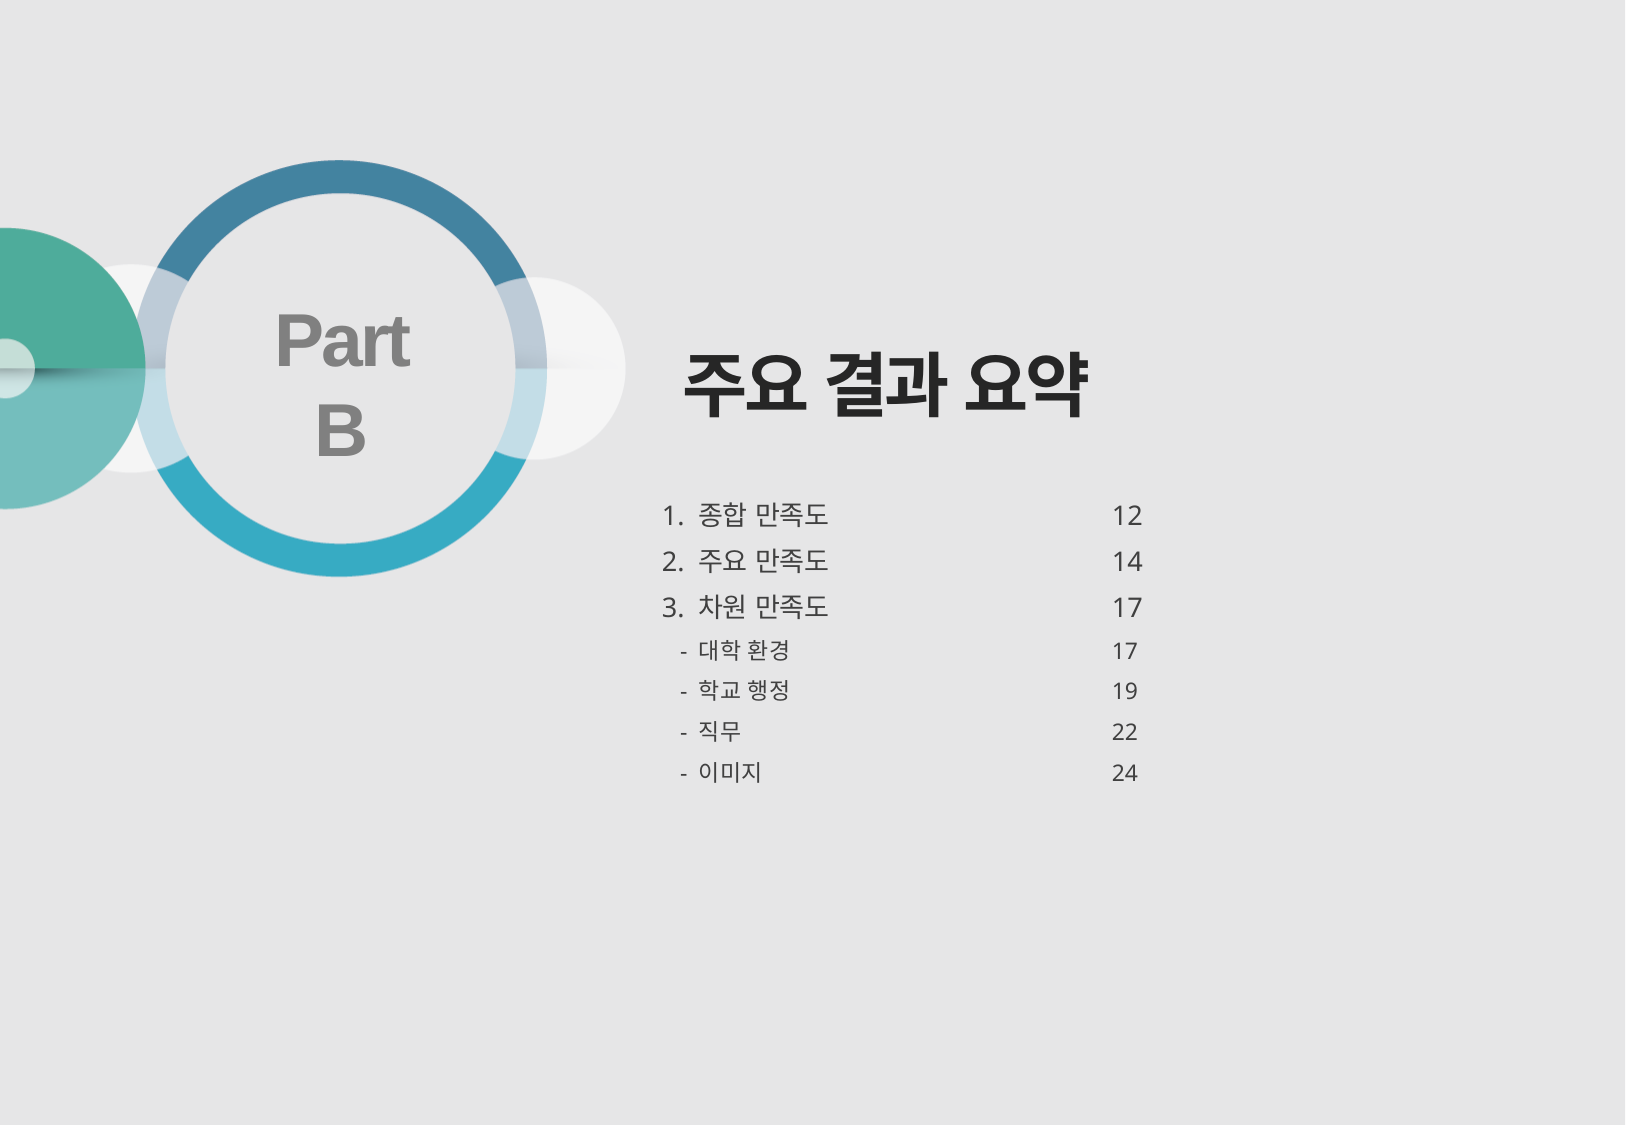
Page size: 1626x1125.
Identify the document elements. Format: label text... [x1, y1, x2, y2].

subtitle Part B [240, 350, 442, 414]
list 1. 종합 만족도 12 2. 주요 만족도 14 3. 차원 만족도 17 - 대학 환경 17 - 학교 행정 19 - 직무 22 - 이미지 24 [647, 487, 1191, 564]
picture [0, 0, 1626, 1125]
title 주요 결과 요약 [631, 342, 1126, 424]
